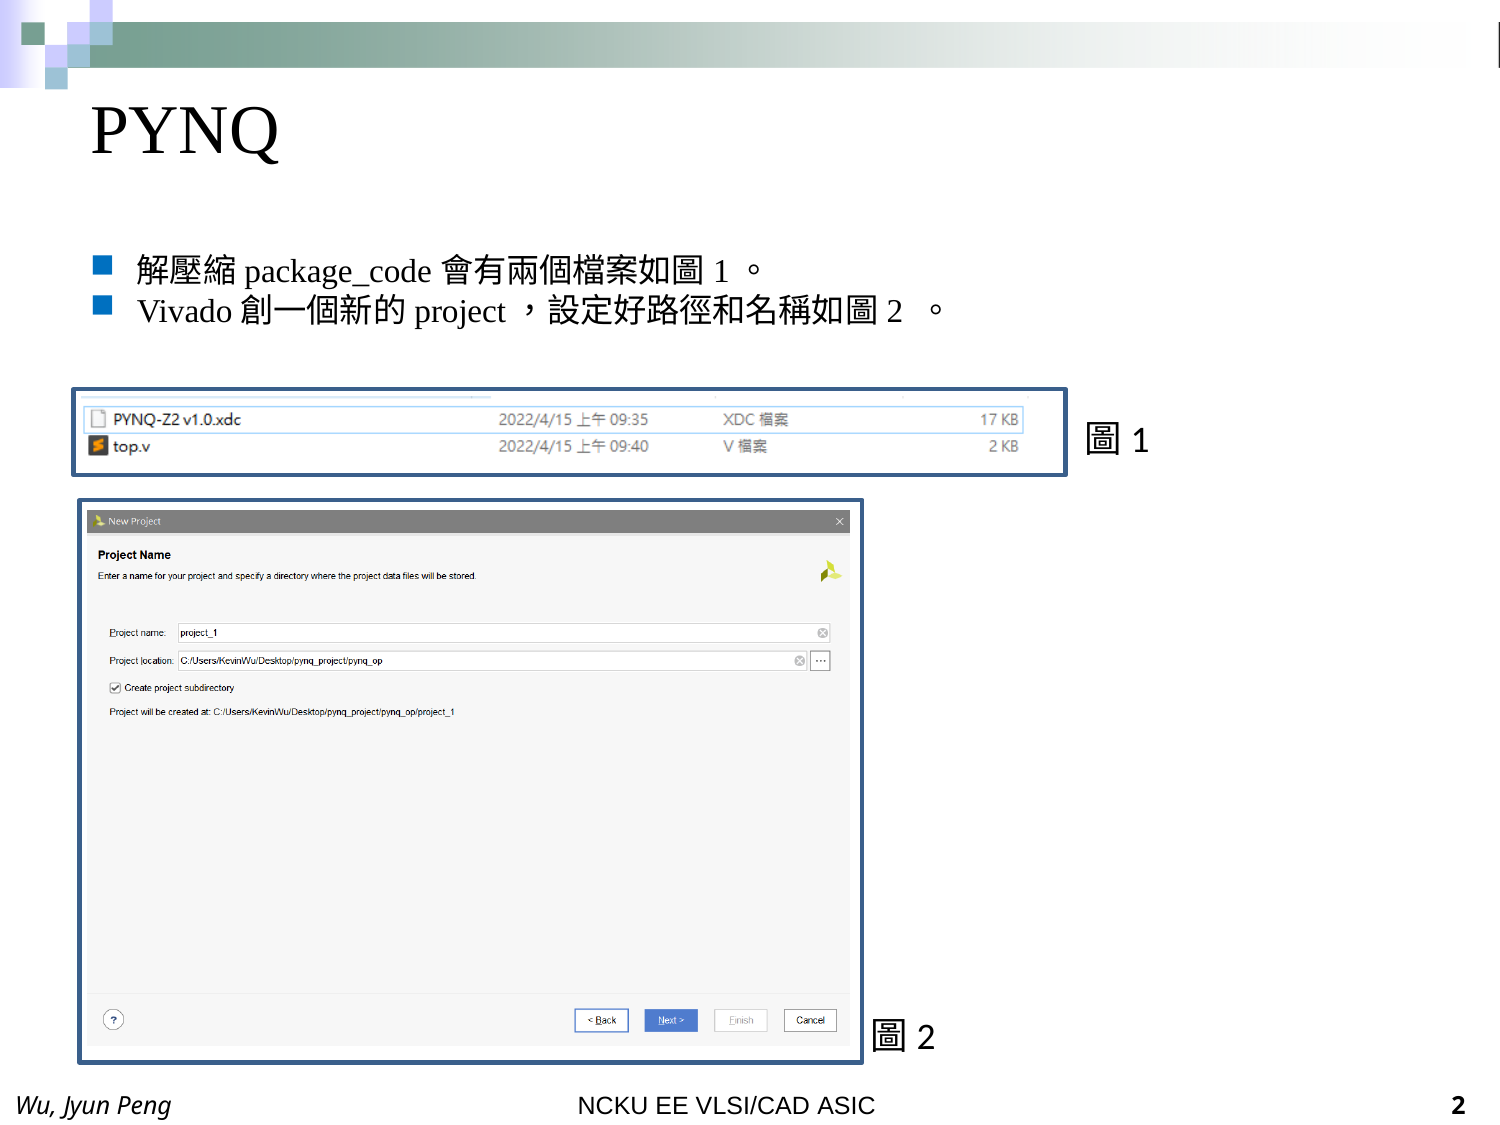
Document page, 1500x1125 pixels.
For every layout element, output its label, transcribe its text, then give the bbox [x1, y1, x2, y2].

picture [90, 22, 1500, 68]
title PYNQ [87, 83, 1413, 272]
text_box [71, 387, 1068, 477]
text_box 圖2 [855, 1005, 951, 1065]
picture [87, 509, 851, 1046]
footer Wu, Jyun Peng [12, 1089, 188, 1125]
text_box [77, 498, 864, 1065]
slide_number NCKU EE VLSI/CAD ASIC Lab [575, 1089, 925, 1125]
slide_number 2 [1447, 1089, 1490, 1125]
picture [0, 0, 47, 88]
text_box 圖1 [1069, 407, 1165, 468]
text_box 解壓縮package_code會有兩個檔案如圖1。 Vivado創一個新的project，設定好路徑和名稱如圖2 。 [87, 272, 1406, 330]
picture [80, 395, 1046, 467]
